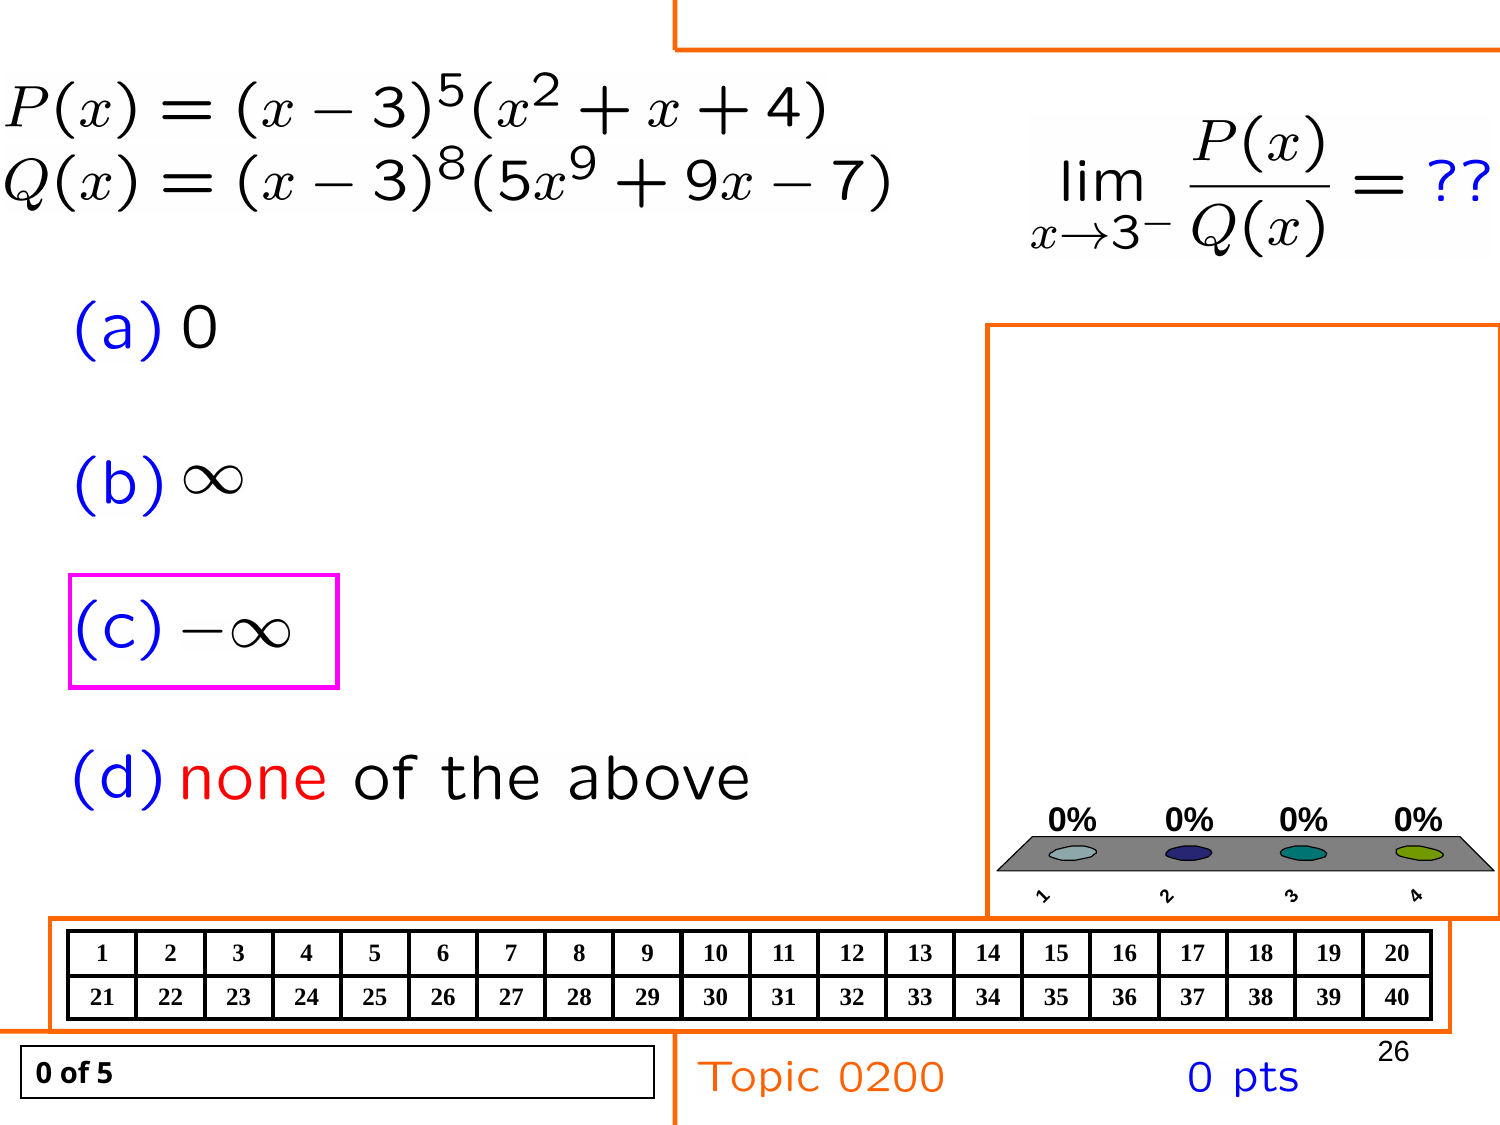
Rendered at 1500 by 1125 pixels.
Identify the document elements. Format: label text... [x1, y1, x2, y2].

picture [73, 749, 161, 813]
picture [1029, 114, 1491, 259]
picture [182, 752, 751, 800]
title 1+1= [75, 45, 1425, 233]
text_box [957, 312, 1500, 951]
text_box [69, 575, 338, 688]
slide_number 26 [1350, 1032, 1425, 1103]
picture [3, 72, 826, 141]
text_box [50, 918, 1450, 1032]
picture [74, 300, 162, 363]
picture [182, 462, 245, 494]
picture [182, 618, 292, 651]
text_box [20, 1045, 655, 1099]
picture [697, 1060, 945, 1098]
picture [74, 455, 162, 518]
picture [3, 144, 890, 213]
text_box [562, 62, 1013, 250]
picture [1188, 1060, 1300, 1098]
text_box [87, 249, 650, 663]
picture [76, 599, 161, 663]
picture [182, 303, 217, 351]
